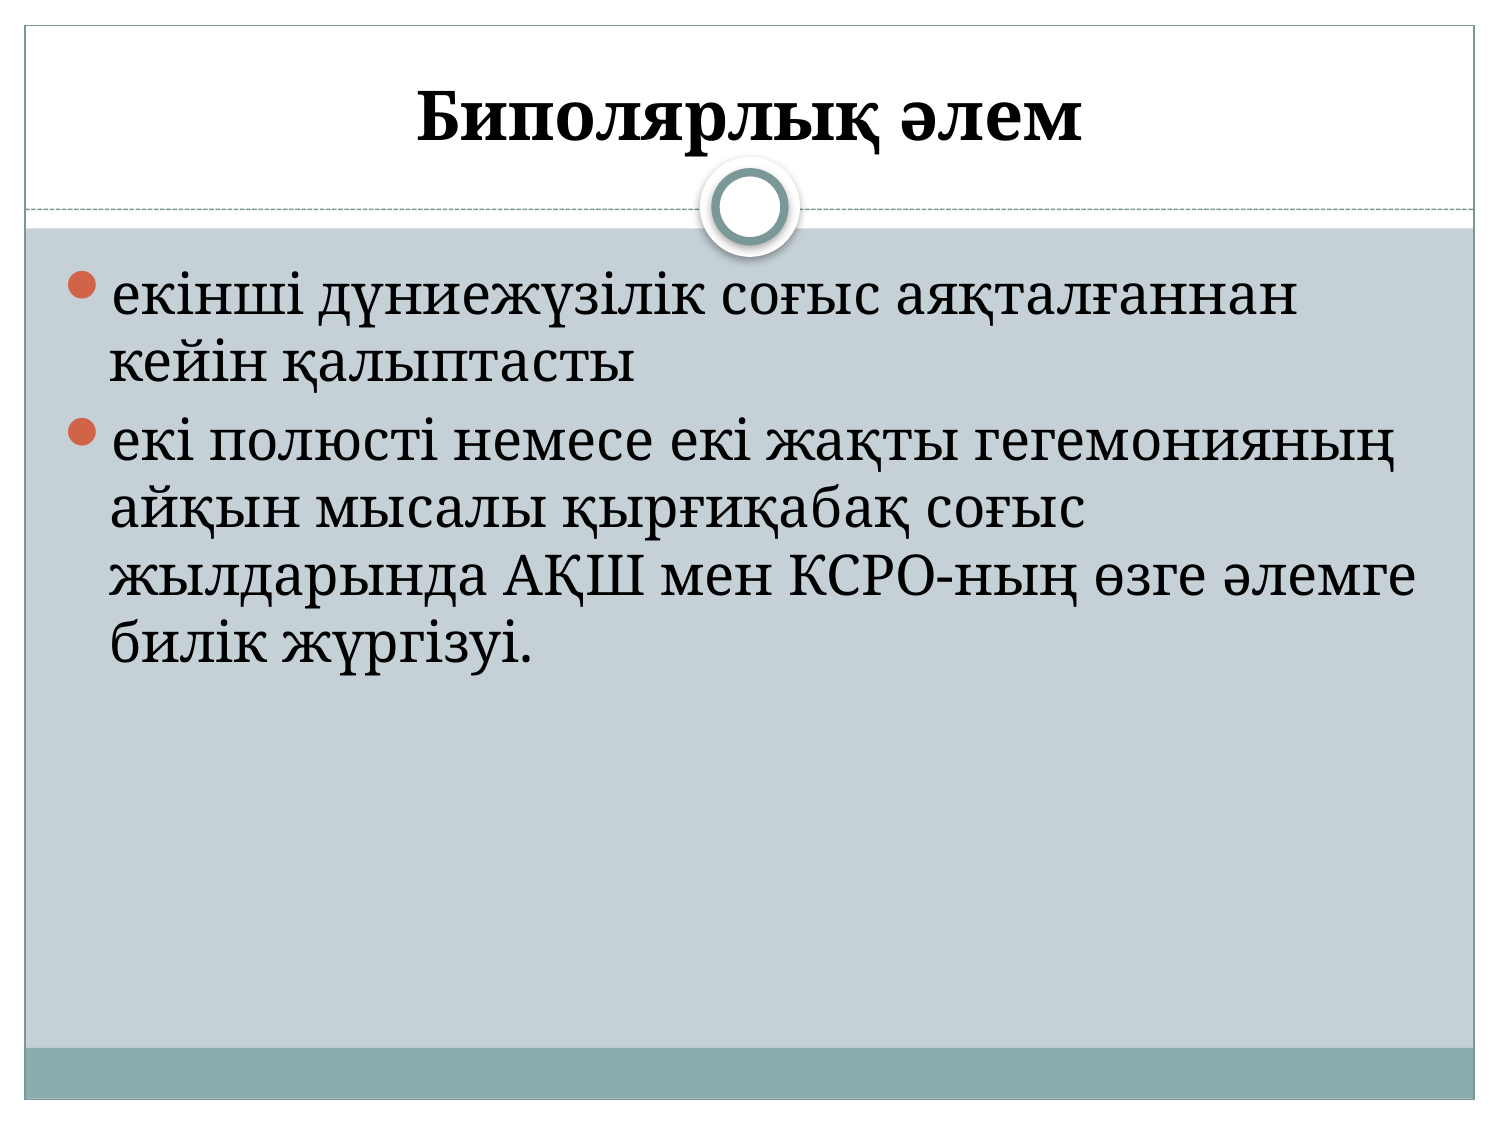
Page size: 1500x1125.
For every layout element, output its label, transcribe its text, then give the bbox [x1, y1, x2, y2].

title Биполярлық әлем [49, 37, 1450, 162]
list екінші дүниежүзілік соғыс аяқталғаннан кейін қалыптасты екі полюсті немесе екі жақты гегемонияның айқын мысалы қырғиқабақ соғыс жылдарында АҚШ мен КСРО-ның өзге әлемге билік жүргізуі. [49, 250, 1445, 1001]
